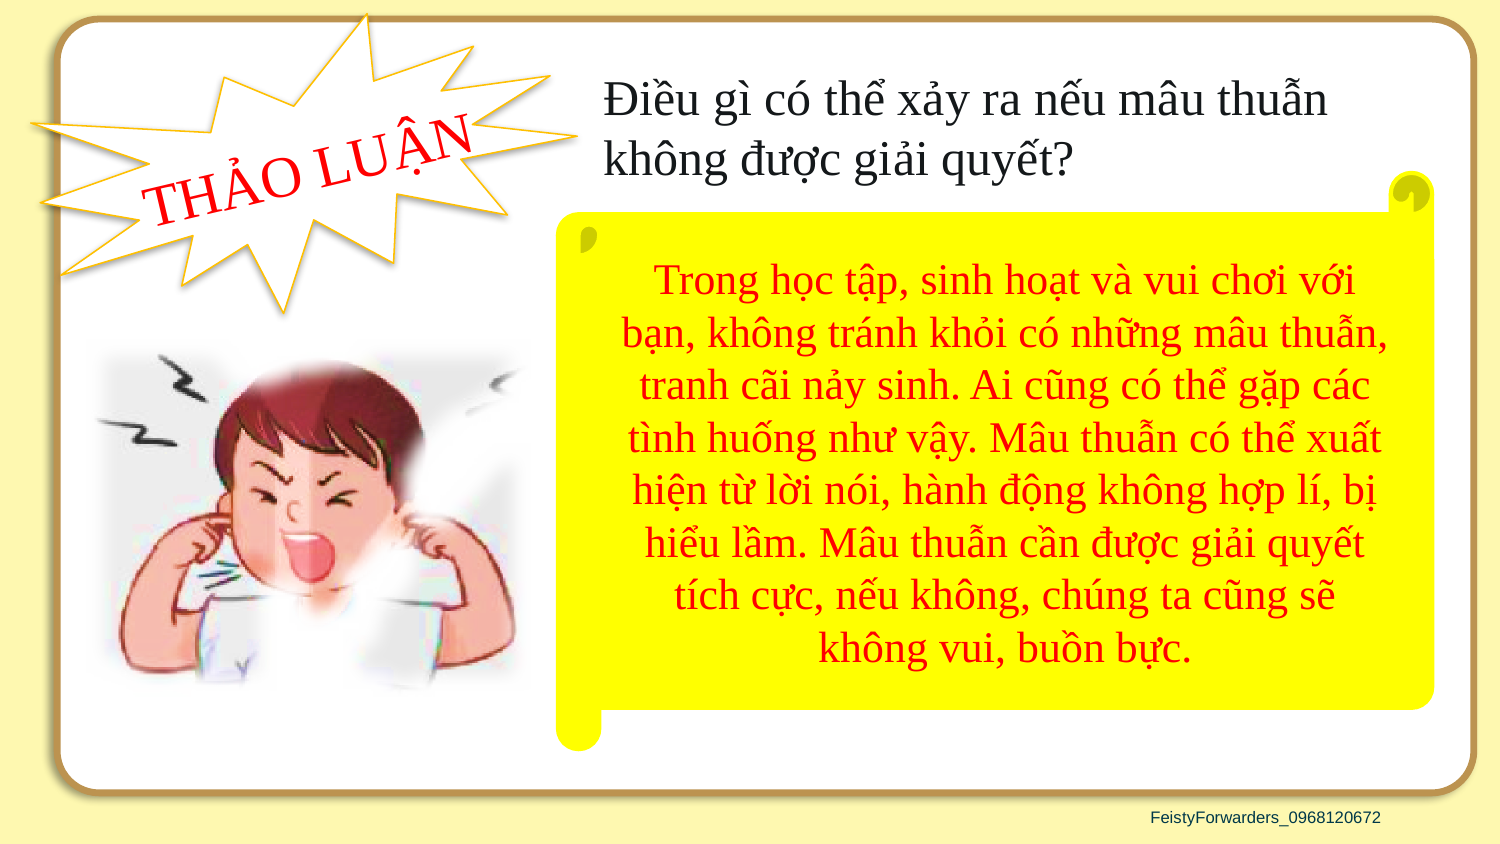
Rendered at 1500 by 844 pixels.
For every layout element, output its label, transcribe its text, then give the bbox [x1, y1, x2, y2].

picture [1337, 811, 1342, 820]
picture [1182, 812, 1188, 821]
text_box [39, 31, 578, 305]
text_box Trong học tập, sinh hoạt và vui chơi với bạn, không tránh khỏi có những mâu thuẫn, tranh cãi nảy sinh. Ai cũng có thể gặp các tình huống như vậy. Mâu thuẫn có thể xuất hiện từ lời nói, hành động không hợp lí, bị hiểu lầm. Mâu thuẫn cần được giải quyết tích cực, nếu không, chúng ta cũng sẽ không vui, buồn bực. [555, 170, 1435, 752]
text_box Điều gì có thể xảy ra nếu mâu thuẫn không được giải quyết? [588, 58, 1463, 193]
picture [1233, 814, 1240, 820]
picture [1317, 811, 1325, 820]
picture [1248, 811, 1254, 823]
picture [85, 339, 531, 723]
